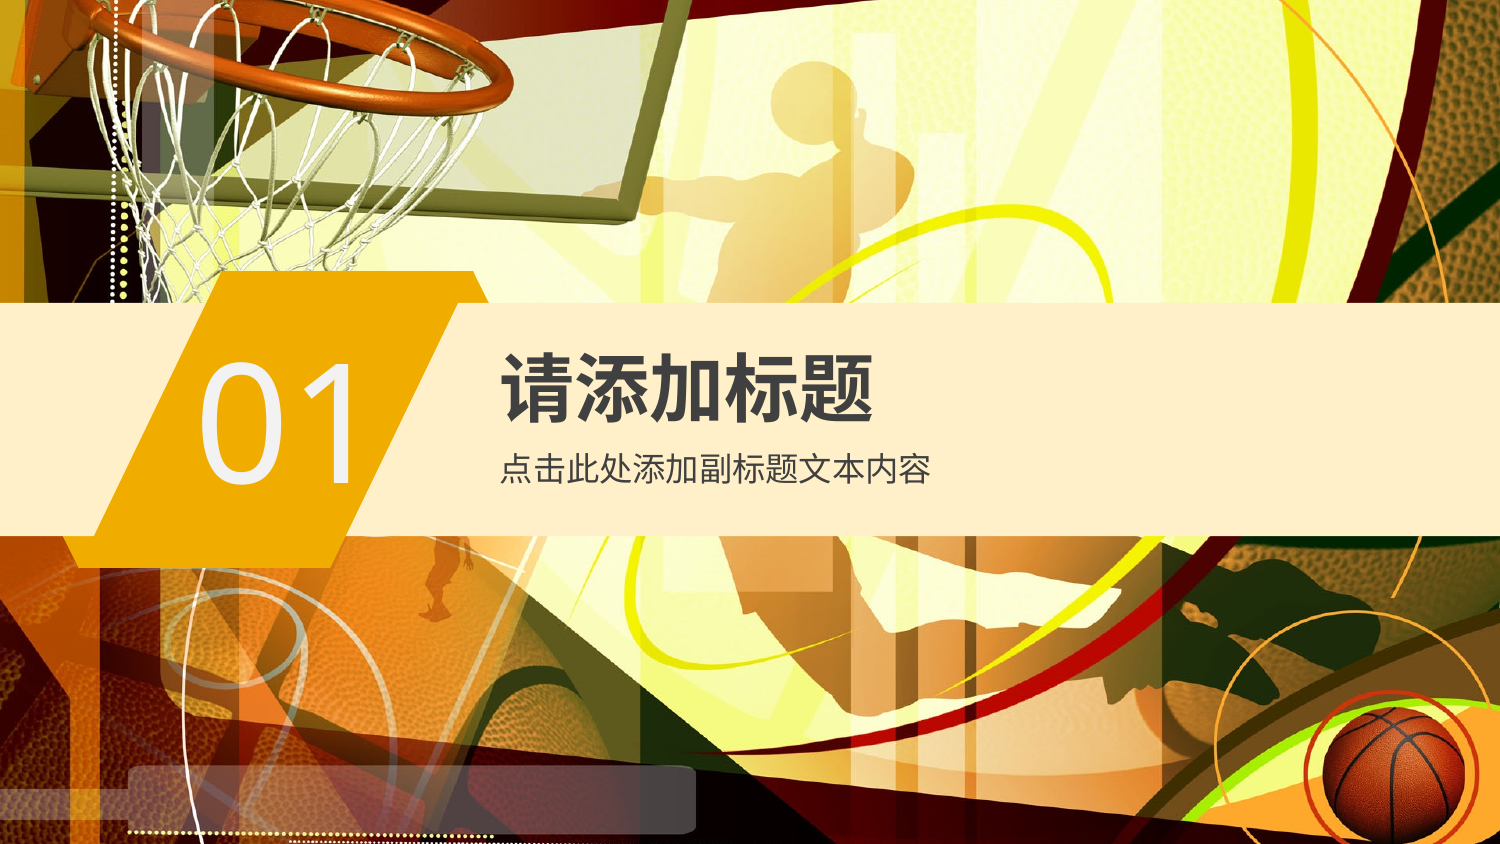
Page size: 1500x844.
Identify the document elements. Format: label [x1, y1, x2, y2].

text_box [0, 270, 1500, 569]
picture [0, 569, 1500, 844]
picture [0, 0, 1500, 270]
